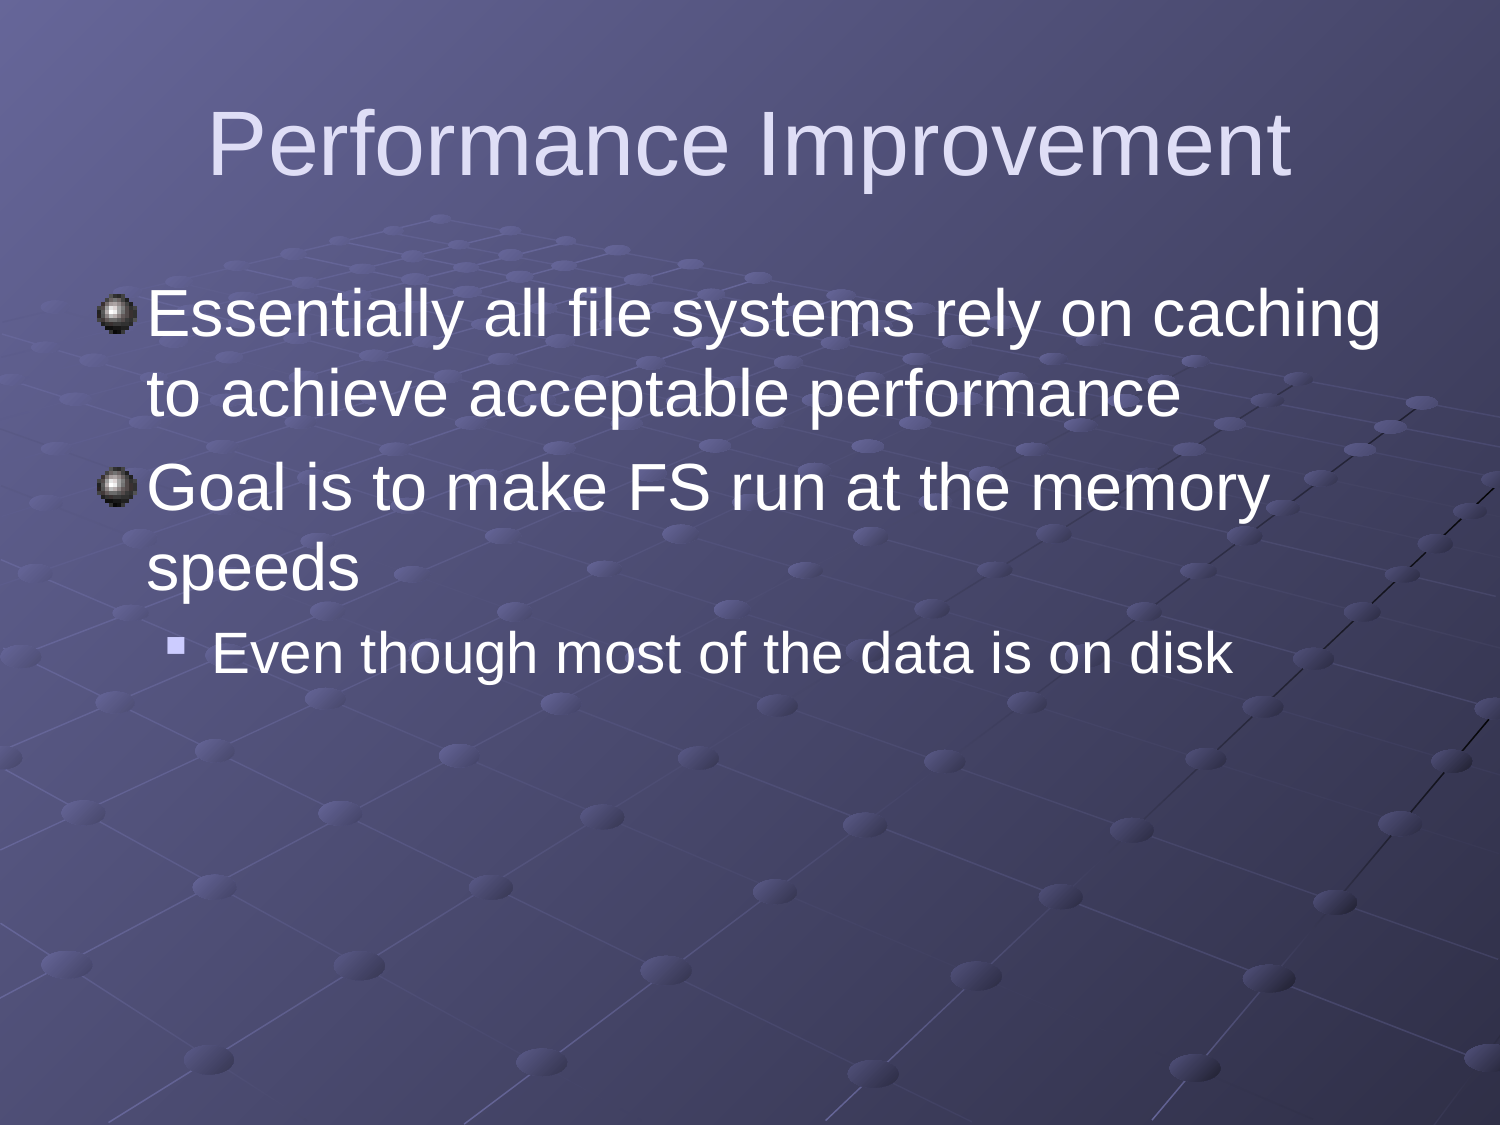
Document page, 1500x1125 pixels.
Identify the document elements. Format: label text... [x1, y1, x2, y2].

list Essentially all file systems rely on caching to achieve acceptable performance Goal is to make FS run at the memory speeds Even though most of the data is on disk [74, 262, 1426, 1007]
picture [90, 459, 137, 507]
picture [90, 286, 137, 334]
title Performance Improvement [74, 44, 1426, 233]
